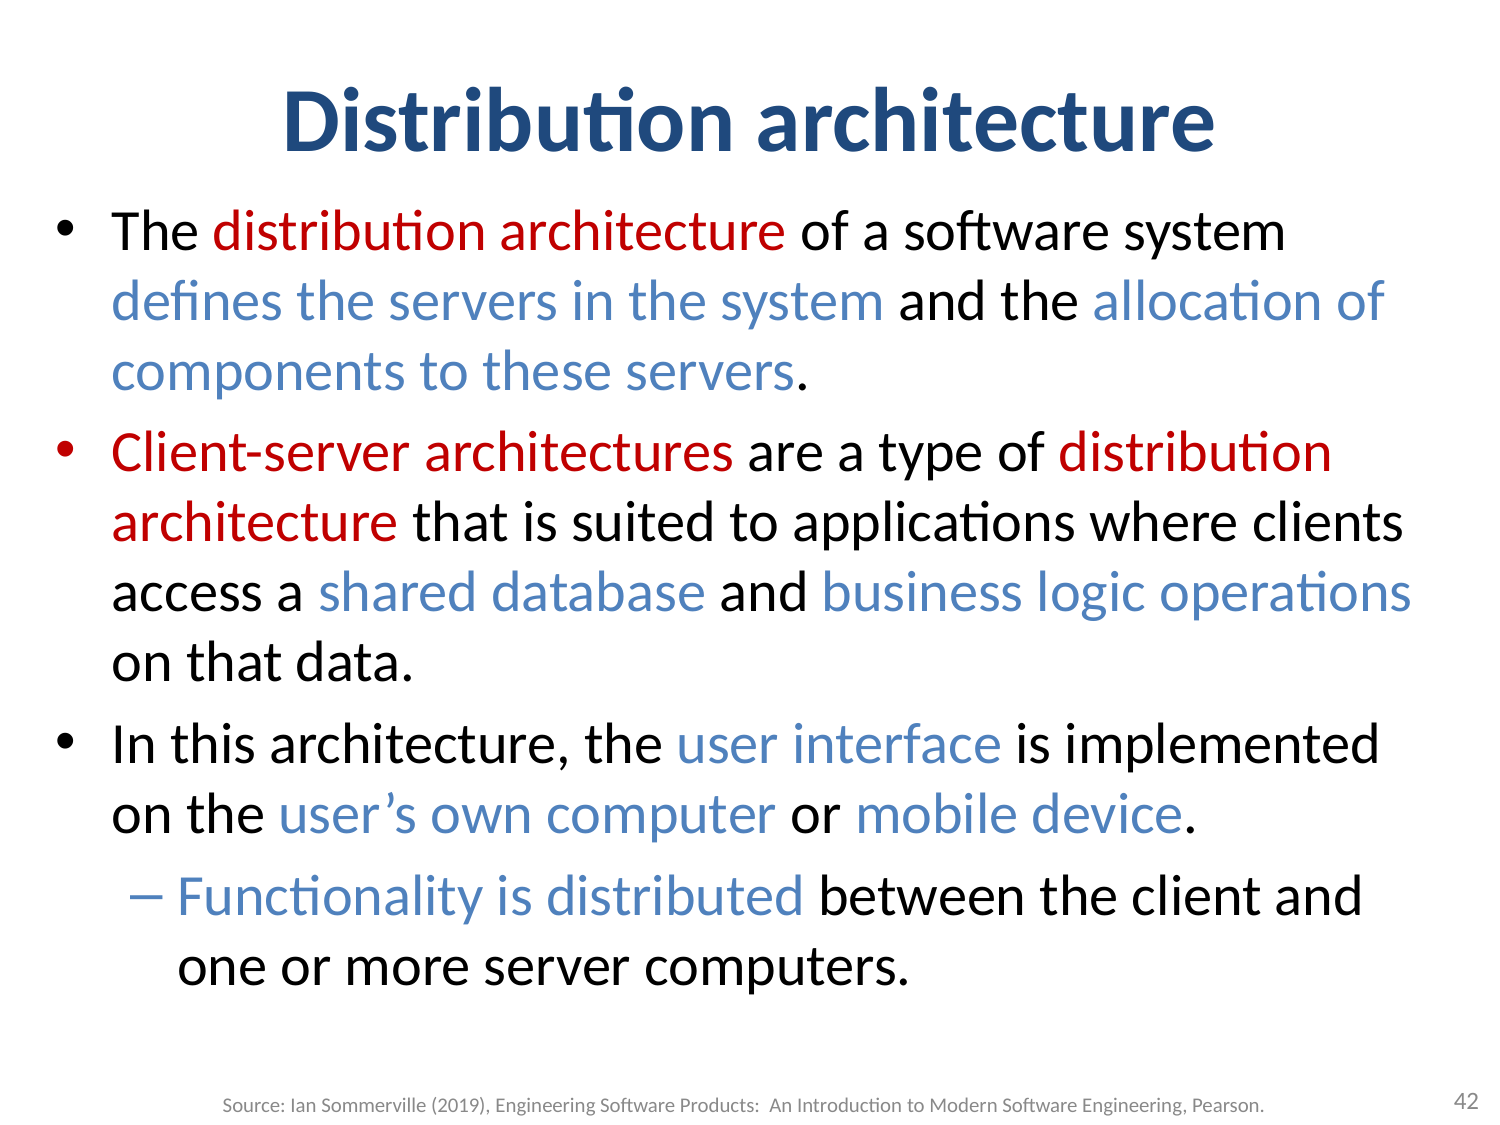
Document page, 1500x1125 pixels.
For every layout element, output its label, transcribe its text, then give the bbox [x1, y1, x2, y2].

footer Source: Ian Sommerville (2019), Engineering Software Products: An Introduction to Modern Software Engineering, Pearson. [100, 1082, 1388, 1125]
title Distribution architecture [75, 45, 1425, 184]
slide_number 42 [1144, 1069, 1495, 1125]
list The distribution architecture of a software system defines the servers in the system and the allocation of components to these servers. Client-server architectures are a type of distribution architecture that is suited to applications where clients access a shared database and business logic operations on that data. In this architecture, the user interface is implemented on the user’s own computer or mobile device. Functionality is distributed between the client and one or more server computers. [40, 184, 1460, 1070]
